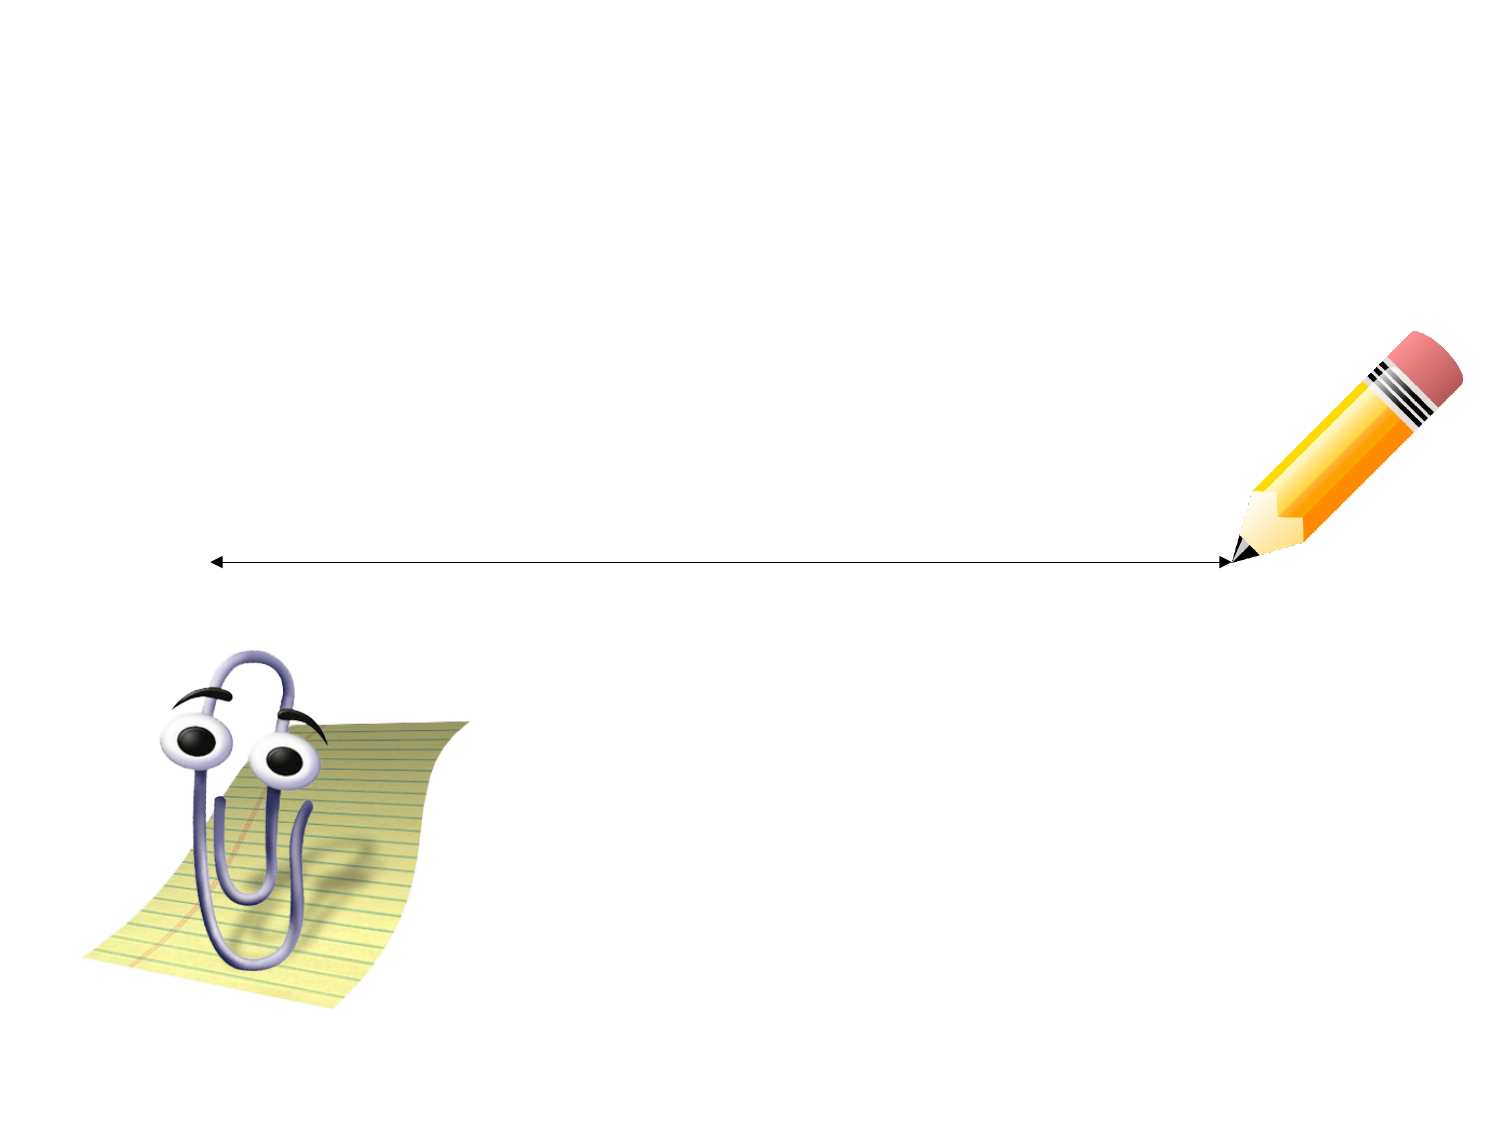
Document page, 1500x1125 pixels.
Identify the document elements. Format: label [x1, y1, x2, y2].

picture [80, 649, 472, 1011]
picture [1231, 331, 1463, 563]
